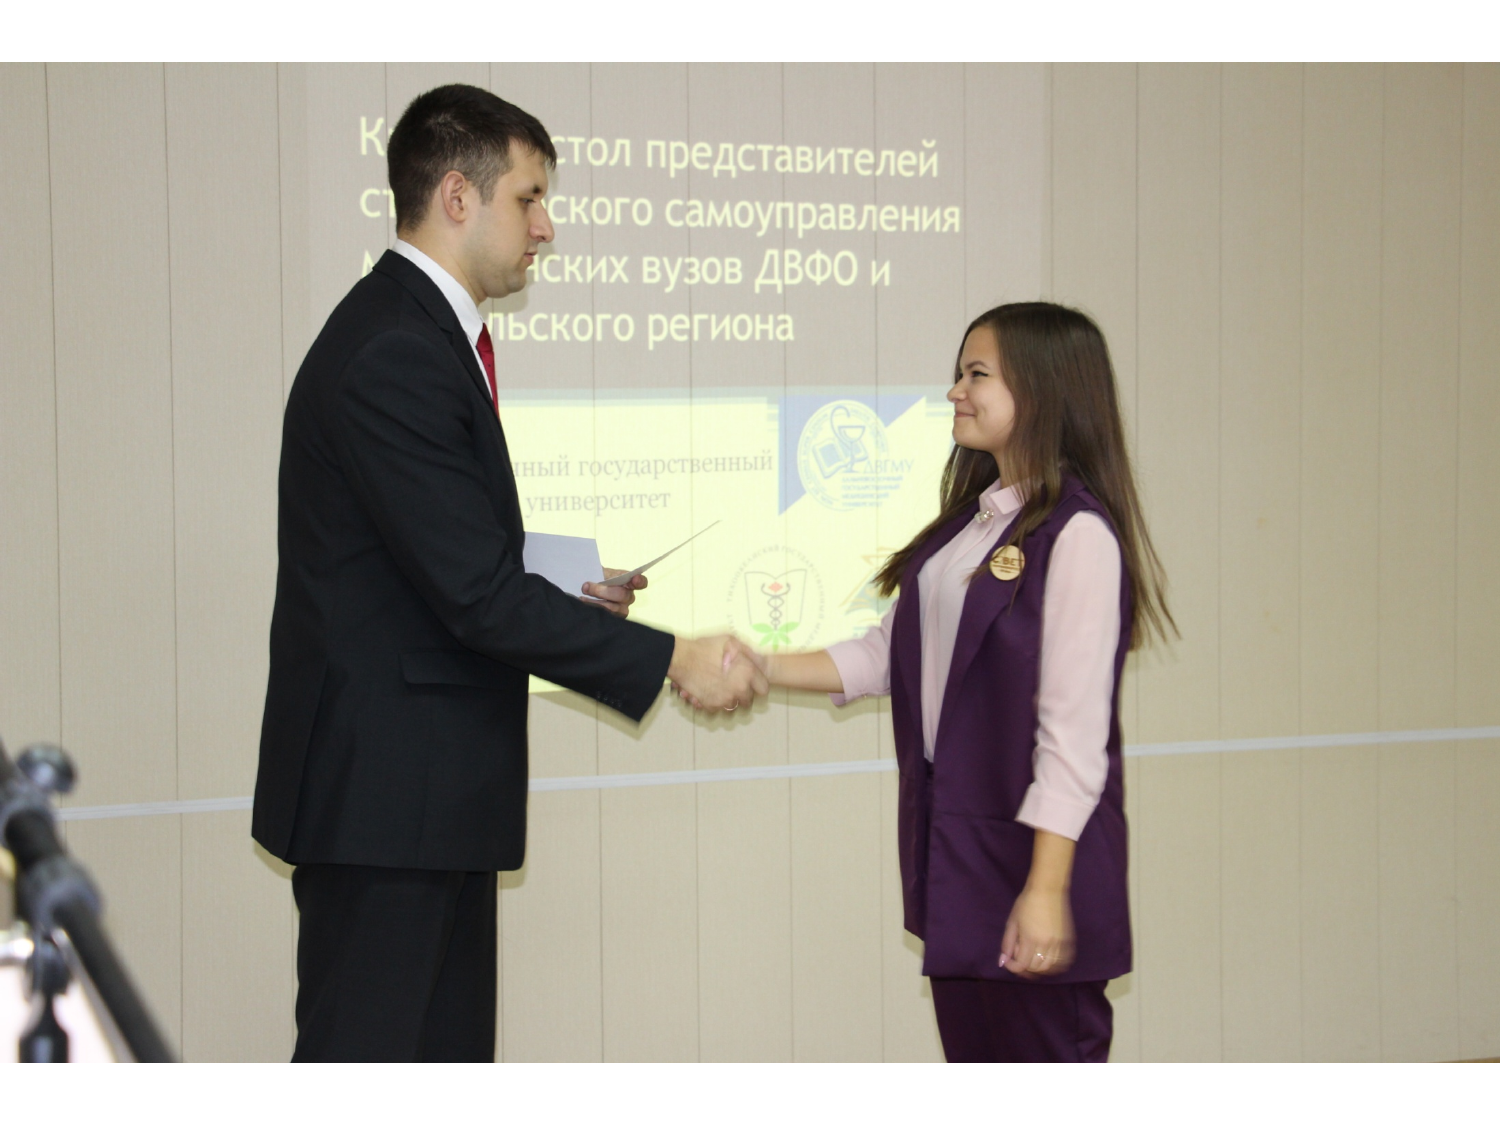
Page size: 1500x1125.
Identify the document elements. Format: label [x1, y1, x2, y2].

picture [0, 62, 1500, 1063]
